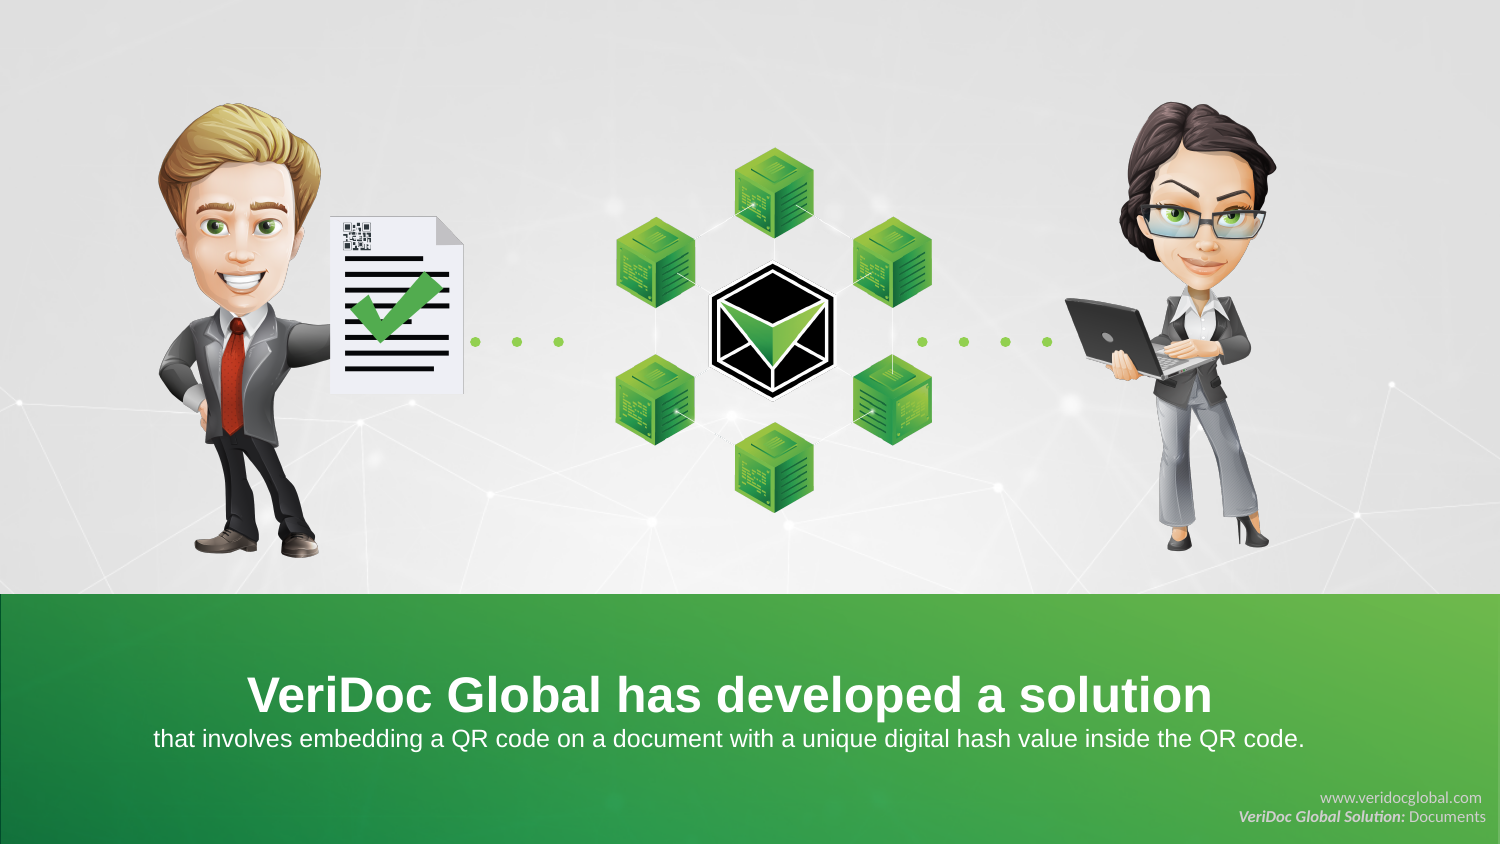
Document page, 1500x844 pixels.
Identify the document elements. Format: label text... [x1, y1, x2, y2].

picture [68, 87, 554, 573]
text_box [1, 594, 1500, 844]
picture [932, 87, 1409, 565]
text_box www.veridocglobal.com VeriDoc Global Solution: Documents [1146, 780, 1498, 838]
text_box VeriDoc Global has developed a solution that involves embedding a QR code on a document with a unique digital hash value inside the QR code. [129, 656, 1332, 789]
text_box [557, 147, 926, 514]
